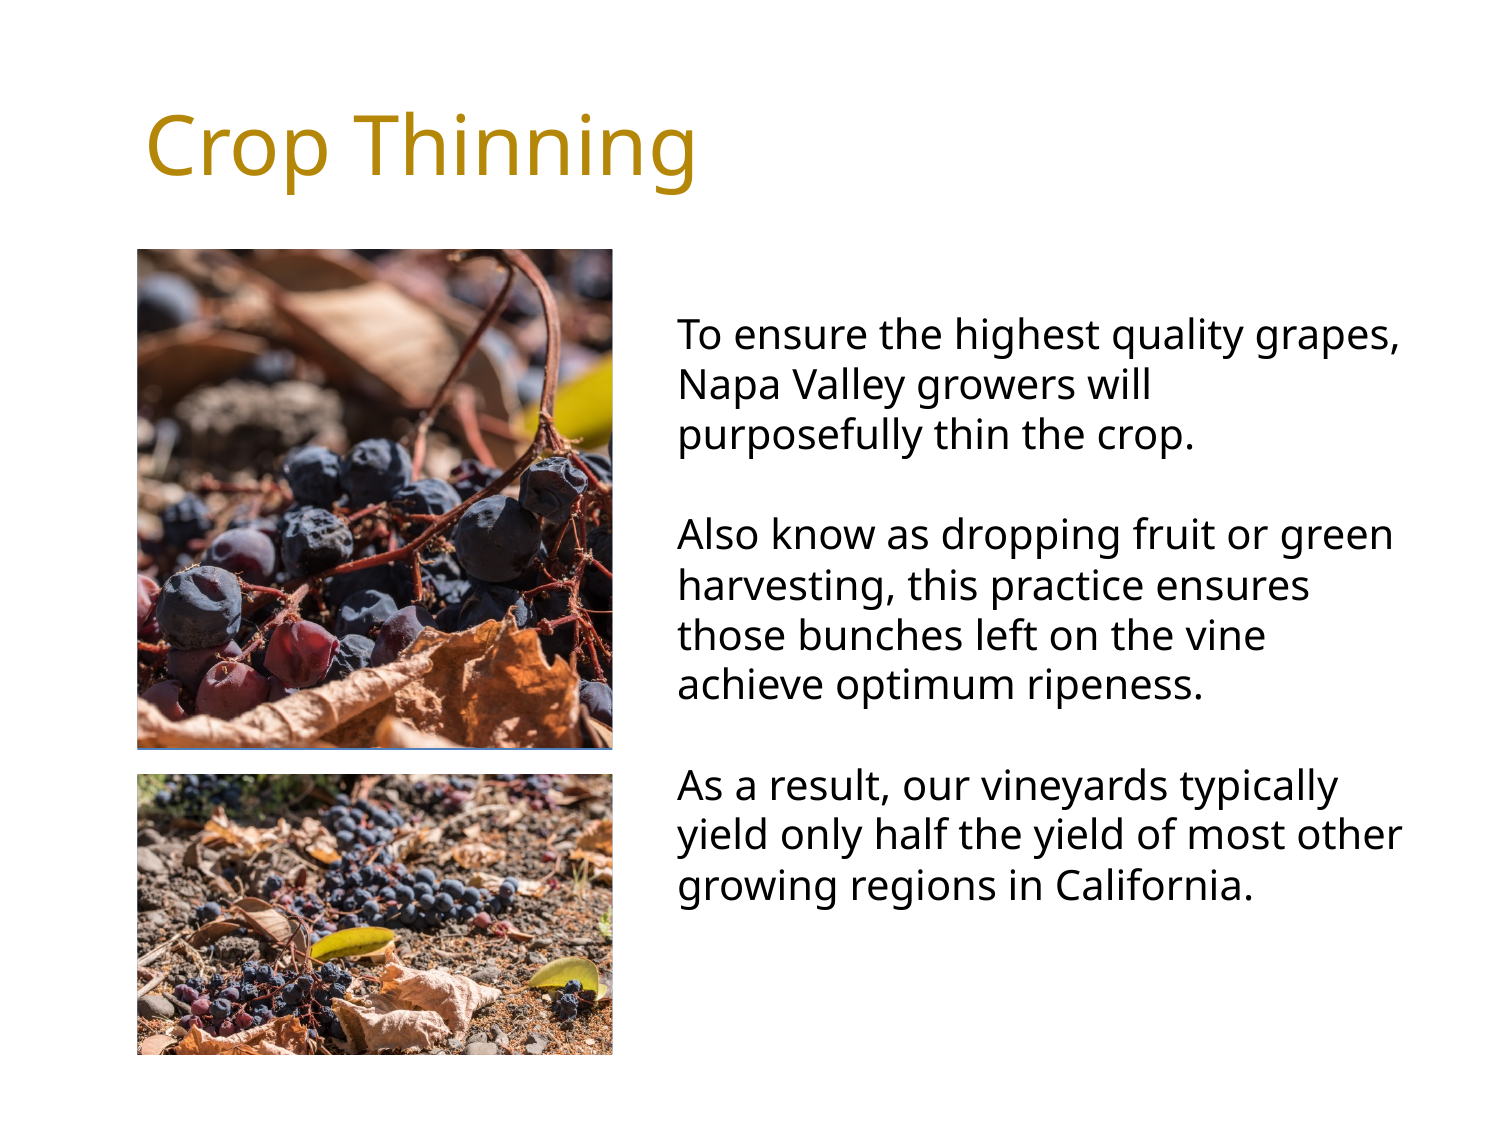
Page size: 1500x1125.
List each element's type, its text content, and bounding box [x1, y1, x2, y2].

picture [137, 249, 613, 753]
picture [137, 774, 613, 1055]
text_box To ensure the highest quality grapes, Napa Valley growers will purposefully thin the crop. Also know as dropping fruit or green harvesting, this practice ensures those bunches left on the vine achieve optimum ripeness. As a result, our vineyards typically yield only half the yield of most other growing regions in California. [662, 250, 1420, 916]
text_box Crop Thinning [130, 84, 1263, 200]
